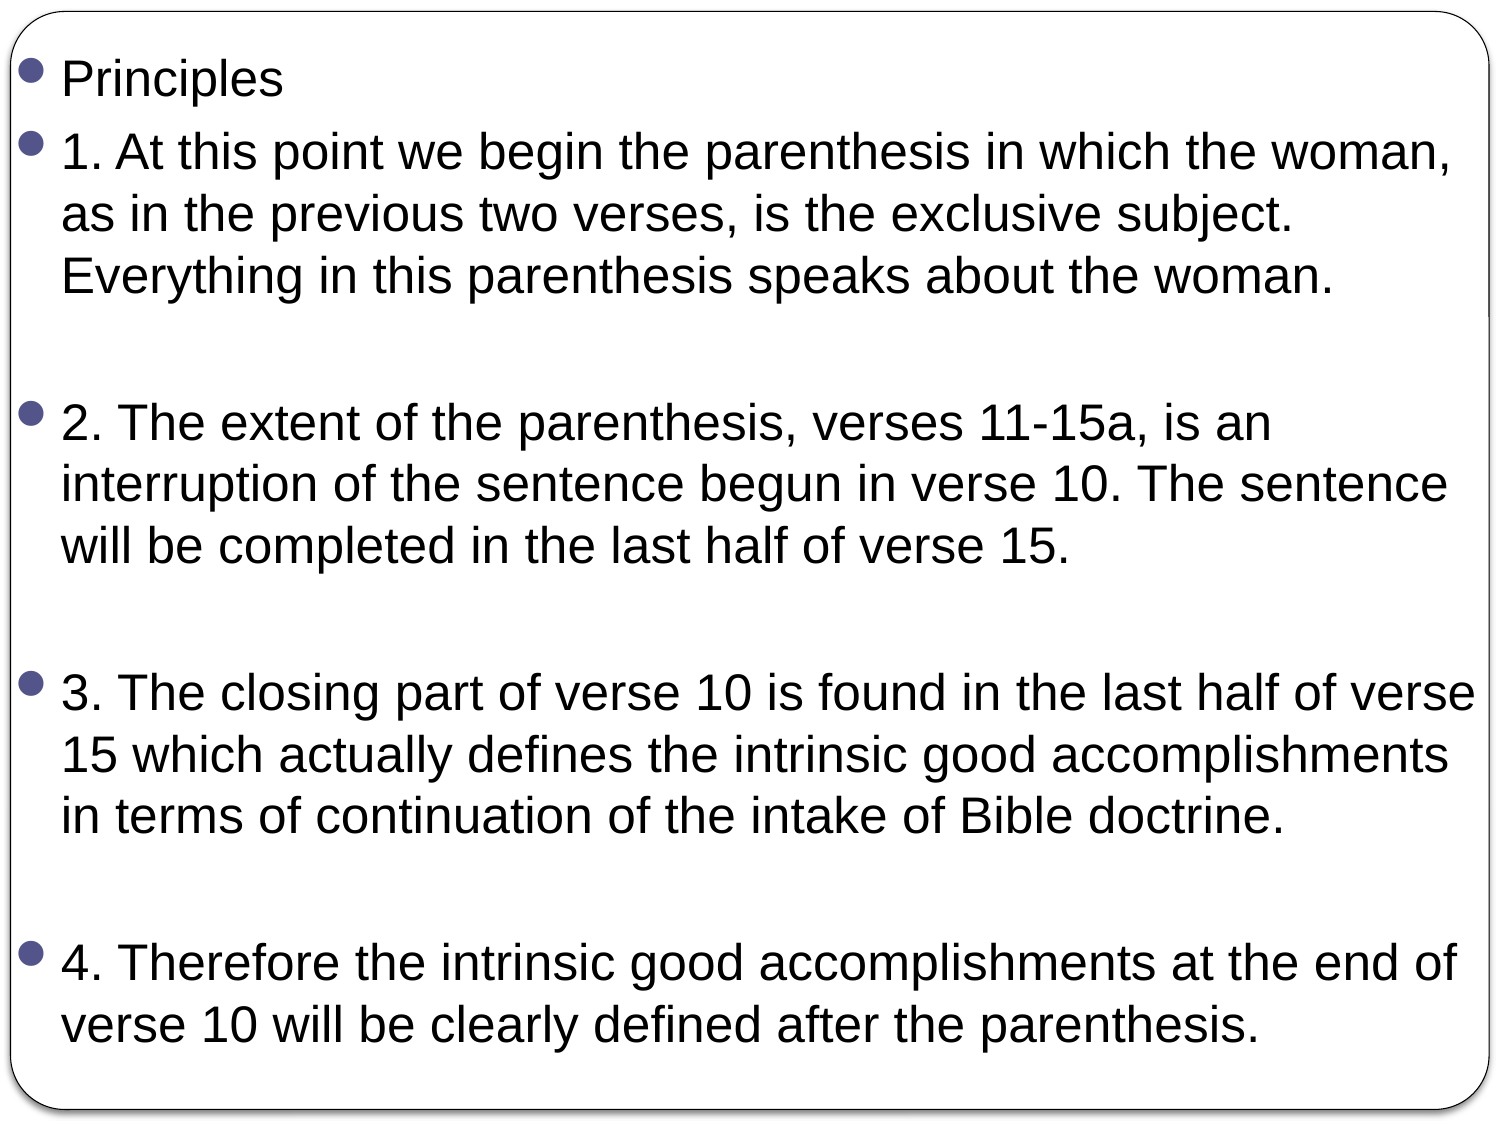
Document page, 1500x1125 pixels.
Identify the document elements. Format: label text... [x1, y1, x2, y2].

list Principles 1. At this point we begin the parenthesis in which the woman, as in the previous two verses, is the exclusive subject. Everything in this parenthesis speaks about the woman. 2. The extent of the parenthesis, verses 11-15a, is an interruption of the sentence begun in verse 10. The sentence will be completed in the last half of verse 15. 3. The closing part of verse 10 is found in the last half of verse 15 which actually defines the intrinsic good accomplishments in terms of continuation of the intake of Bible doctrine. 4. Therefore the intrinsic good accomplishments at the end of verse 10 will be clearly defined after the parenthesis. [0, 37, 1500, 1125]
